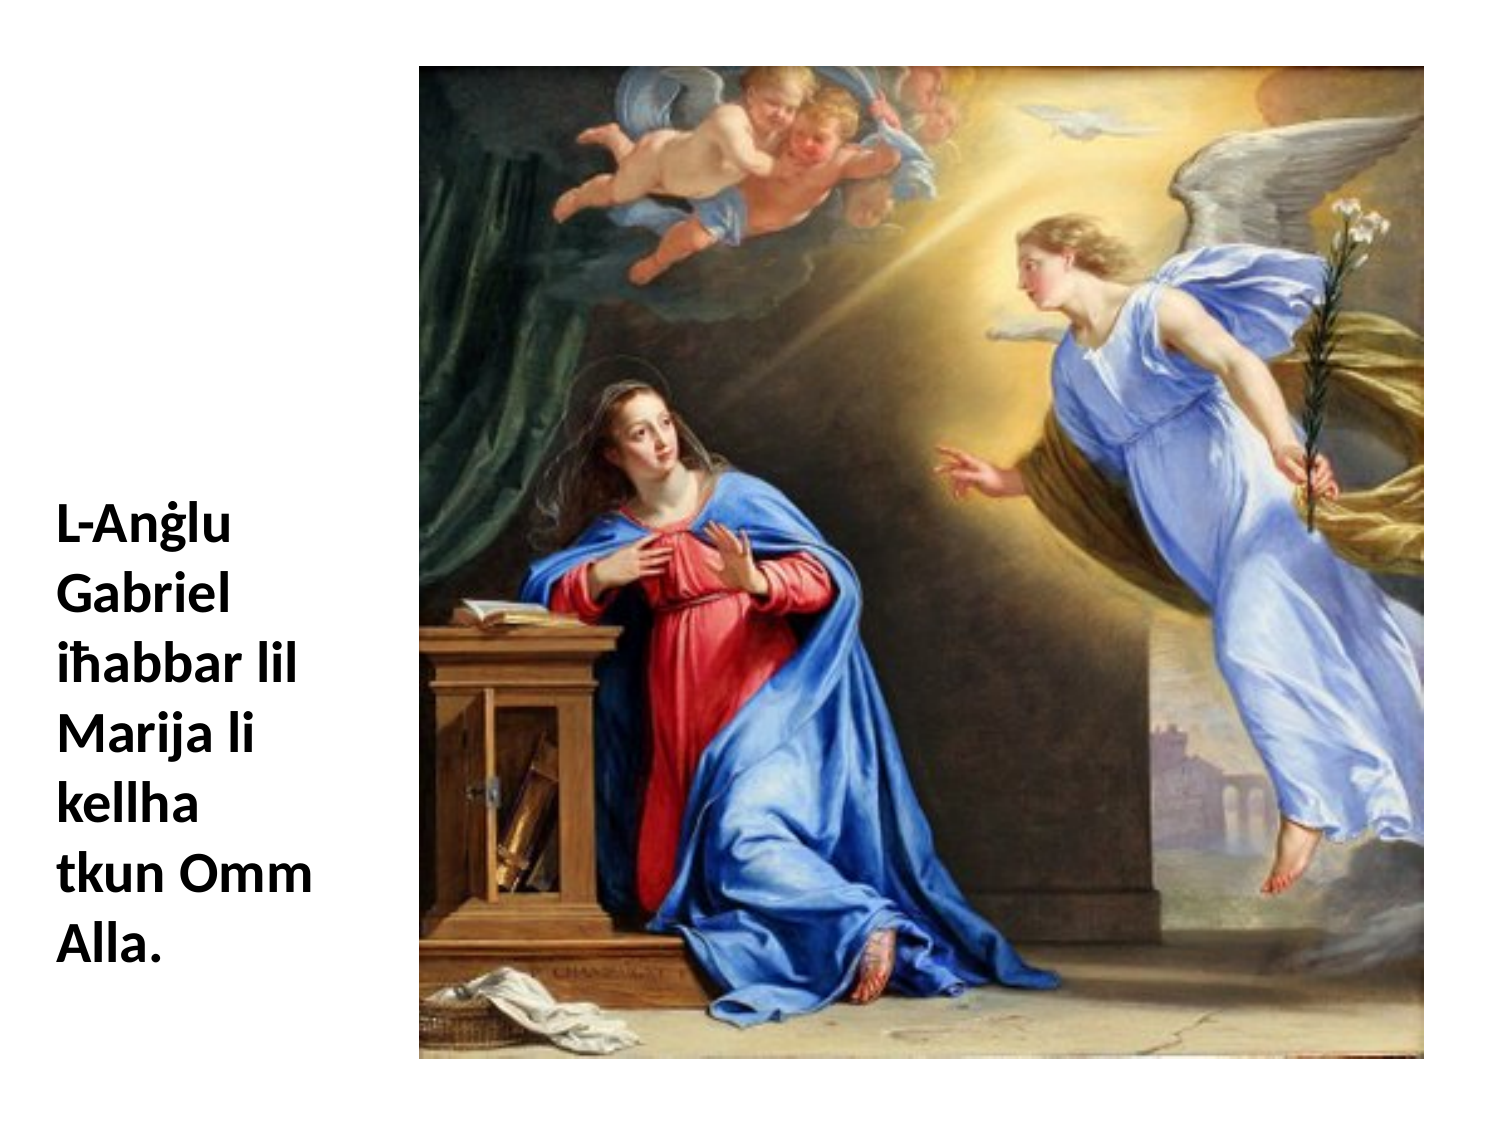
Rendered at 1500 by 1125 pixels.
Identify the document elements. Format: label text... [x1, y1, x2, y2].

text_box L-Anġlu Gabriel iħabbar lil Marija li kellha tkun Omm Alla. [41, 476, 337, 982]
picture [418, 66, 1424, 1059]
